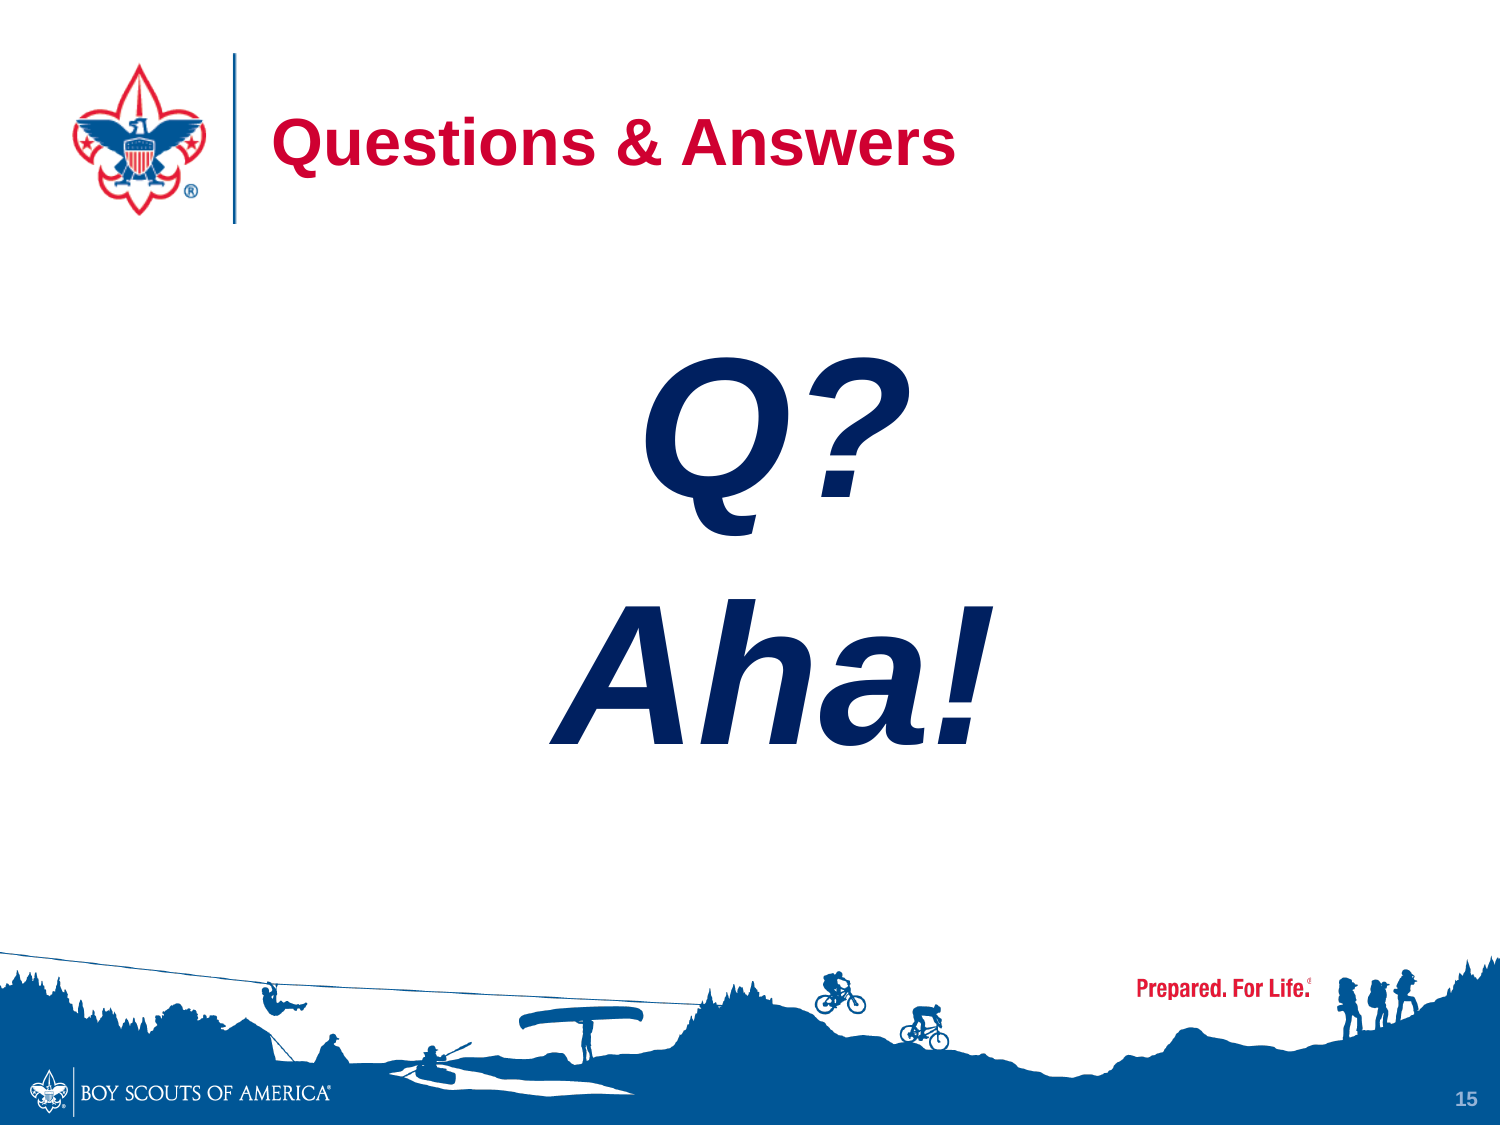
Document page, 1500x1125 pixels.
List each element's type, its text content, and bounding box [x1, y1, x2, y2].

text_box 15 [1425, 1067, 1493, 1125]
text_box Q? Aha! [24, 232, 1300, 863]
text_box Questions & Answers [256, 45, 1413, 233]
picture [72, 53, 237, 224]
picture [0, 952, 1500, 1125]
